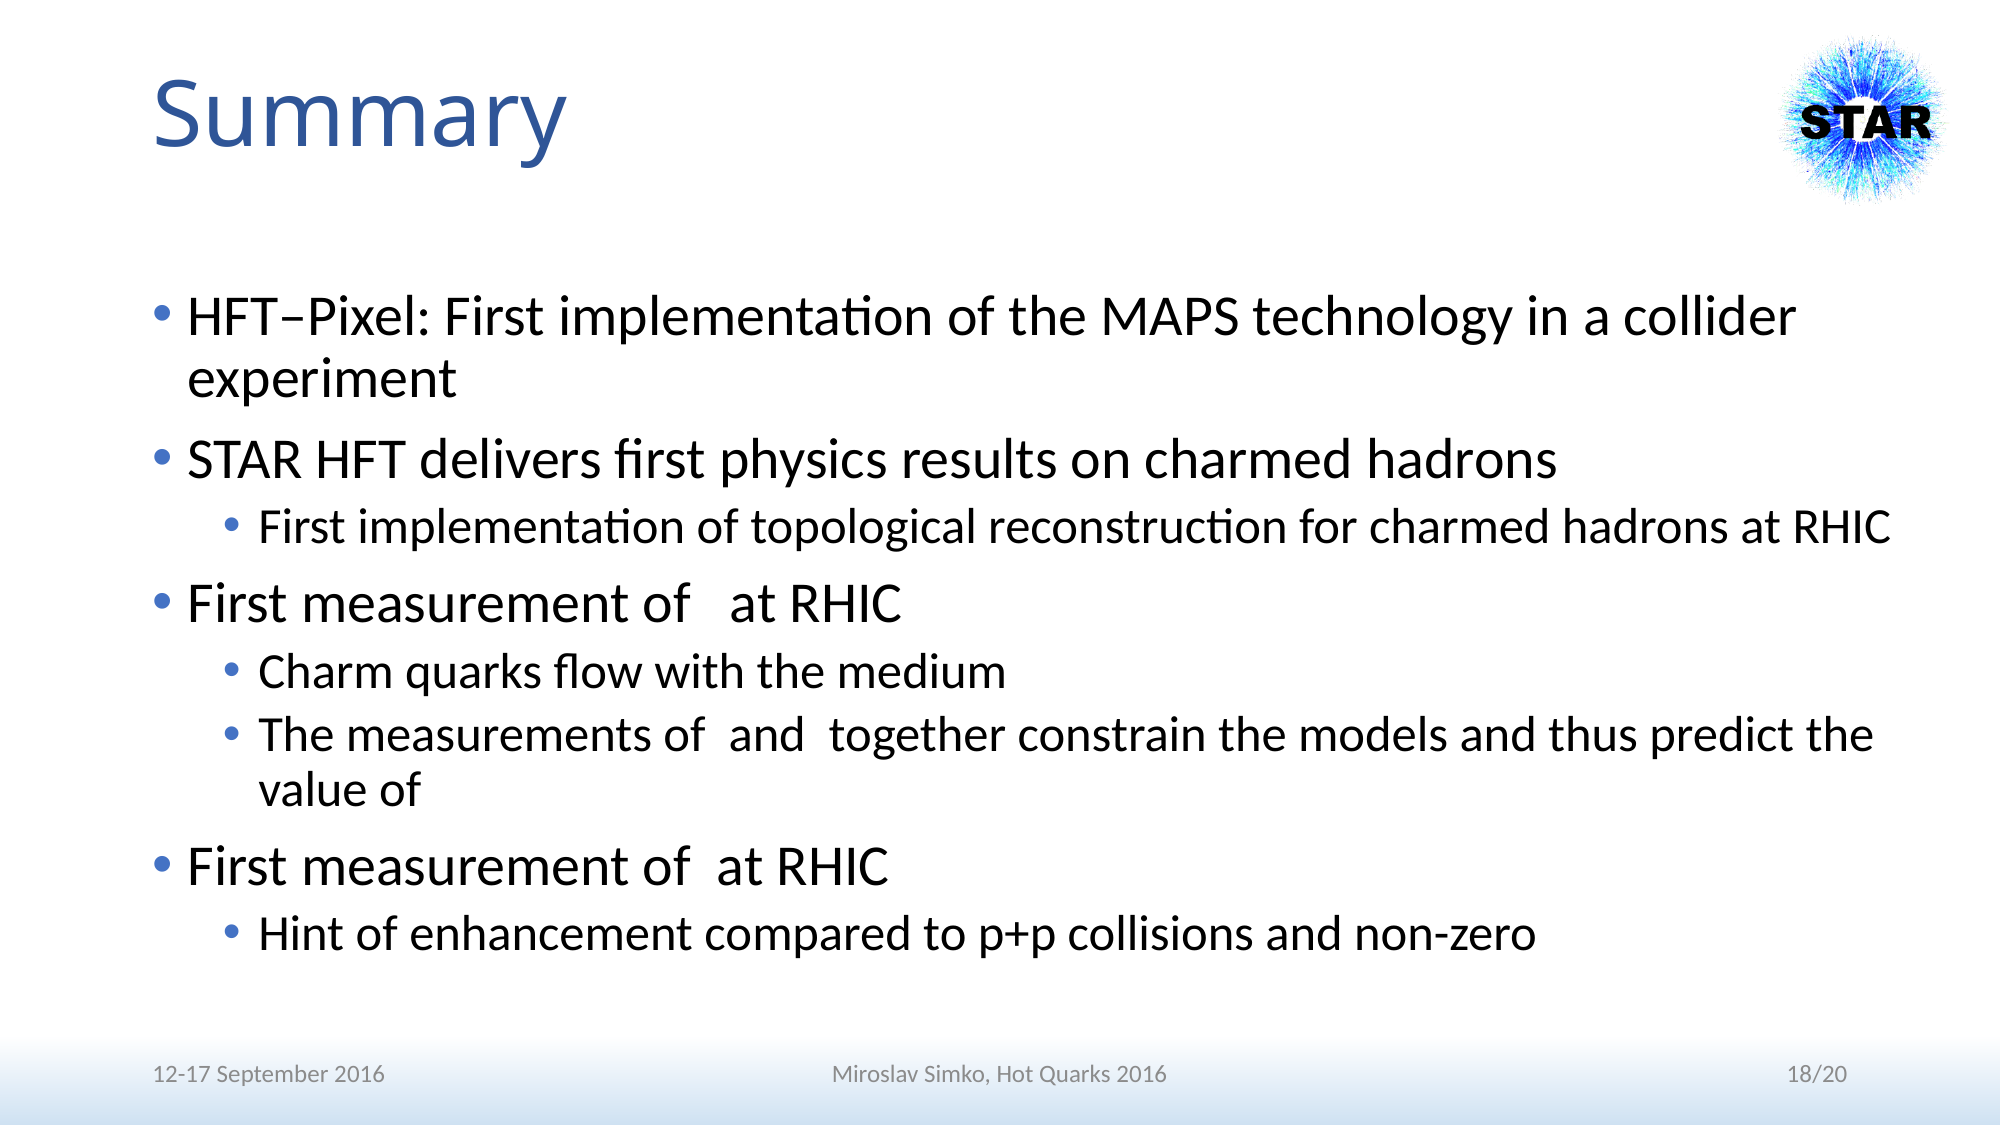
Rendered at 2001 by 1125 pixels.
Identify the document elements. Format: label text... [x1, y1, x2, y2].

slide_number 18/20 [1412, 1042, 1863, 1103]
footer Miroslav Simko, Hot Quarks 2016 [662, 1042, 1338, 1103]
title Summary [137, 39, 1388, 195]
picture [1737, 22, 1988, 216]
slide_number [137, 1042, 588, 1103]
